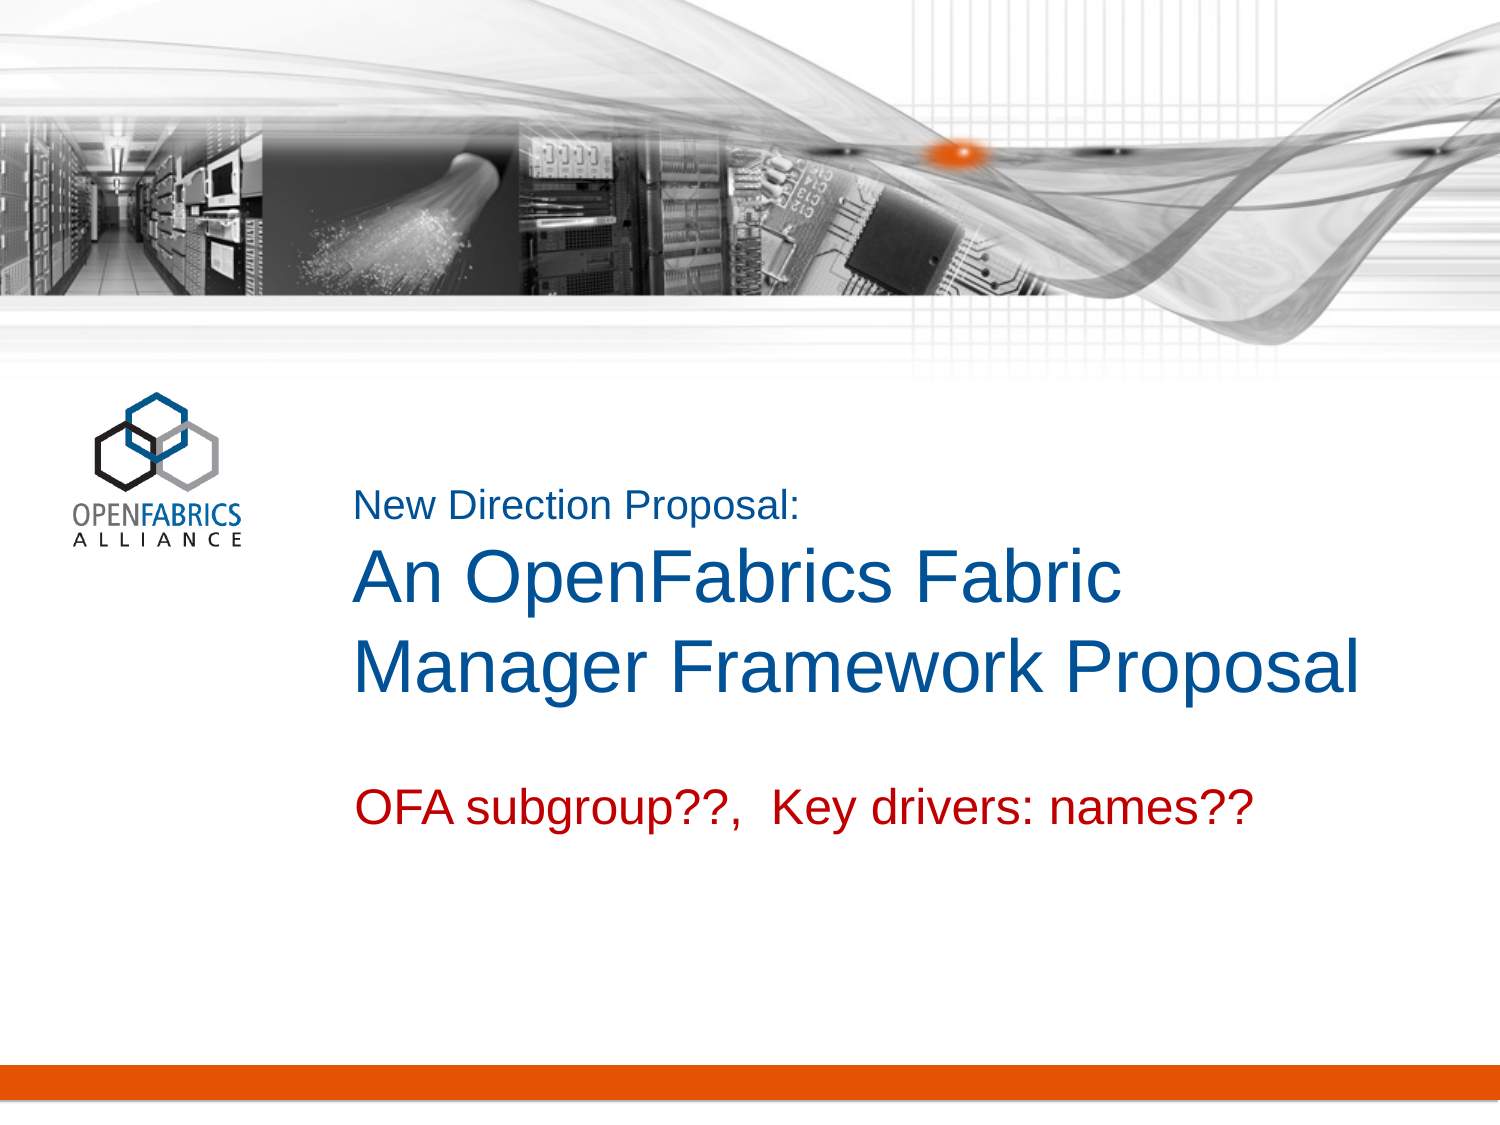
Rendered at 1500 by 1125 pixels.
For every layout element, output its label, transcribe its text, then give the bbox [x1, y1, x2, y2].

title New Direction Proposal: An OpenFabrics Fabric Manager Framework Proposal [337, 437, 1425, 749]
subtitle OFA subgroup??, Key drivers: names?? [339, 767, 1427, 943]
picture [0, 0, 1500, 569]
